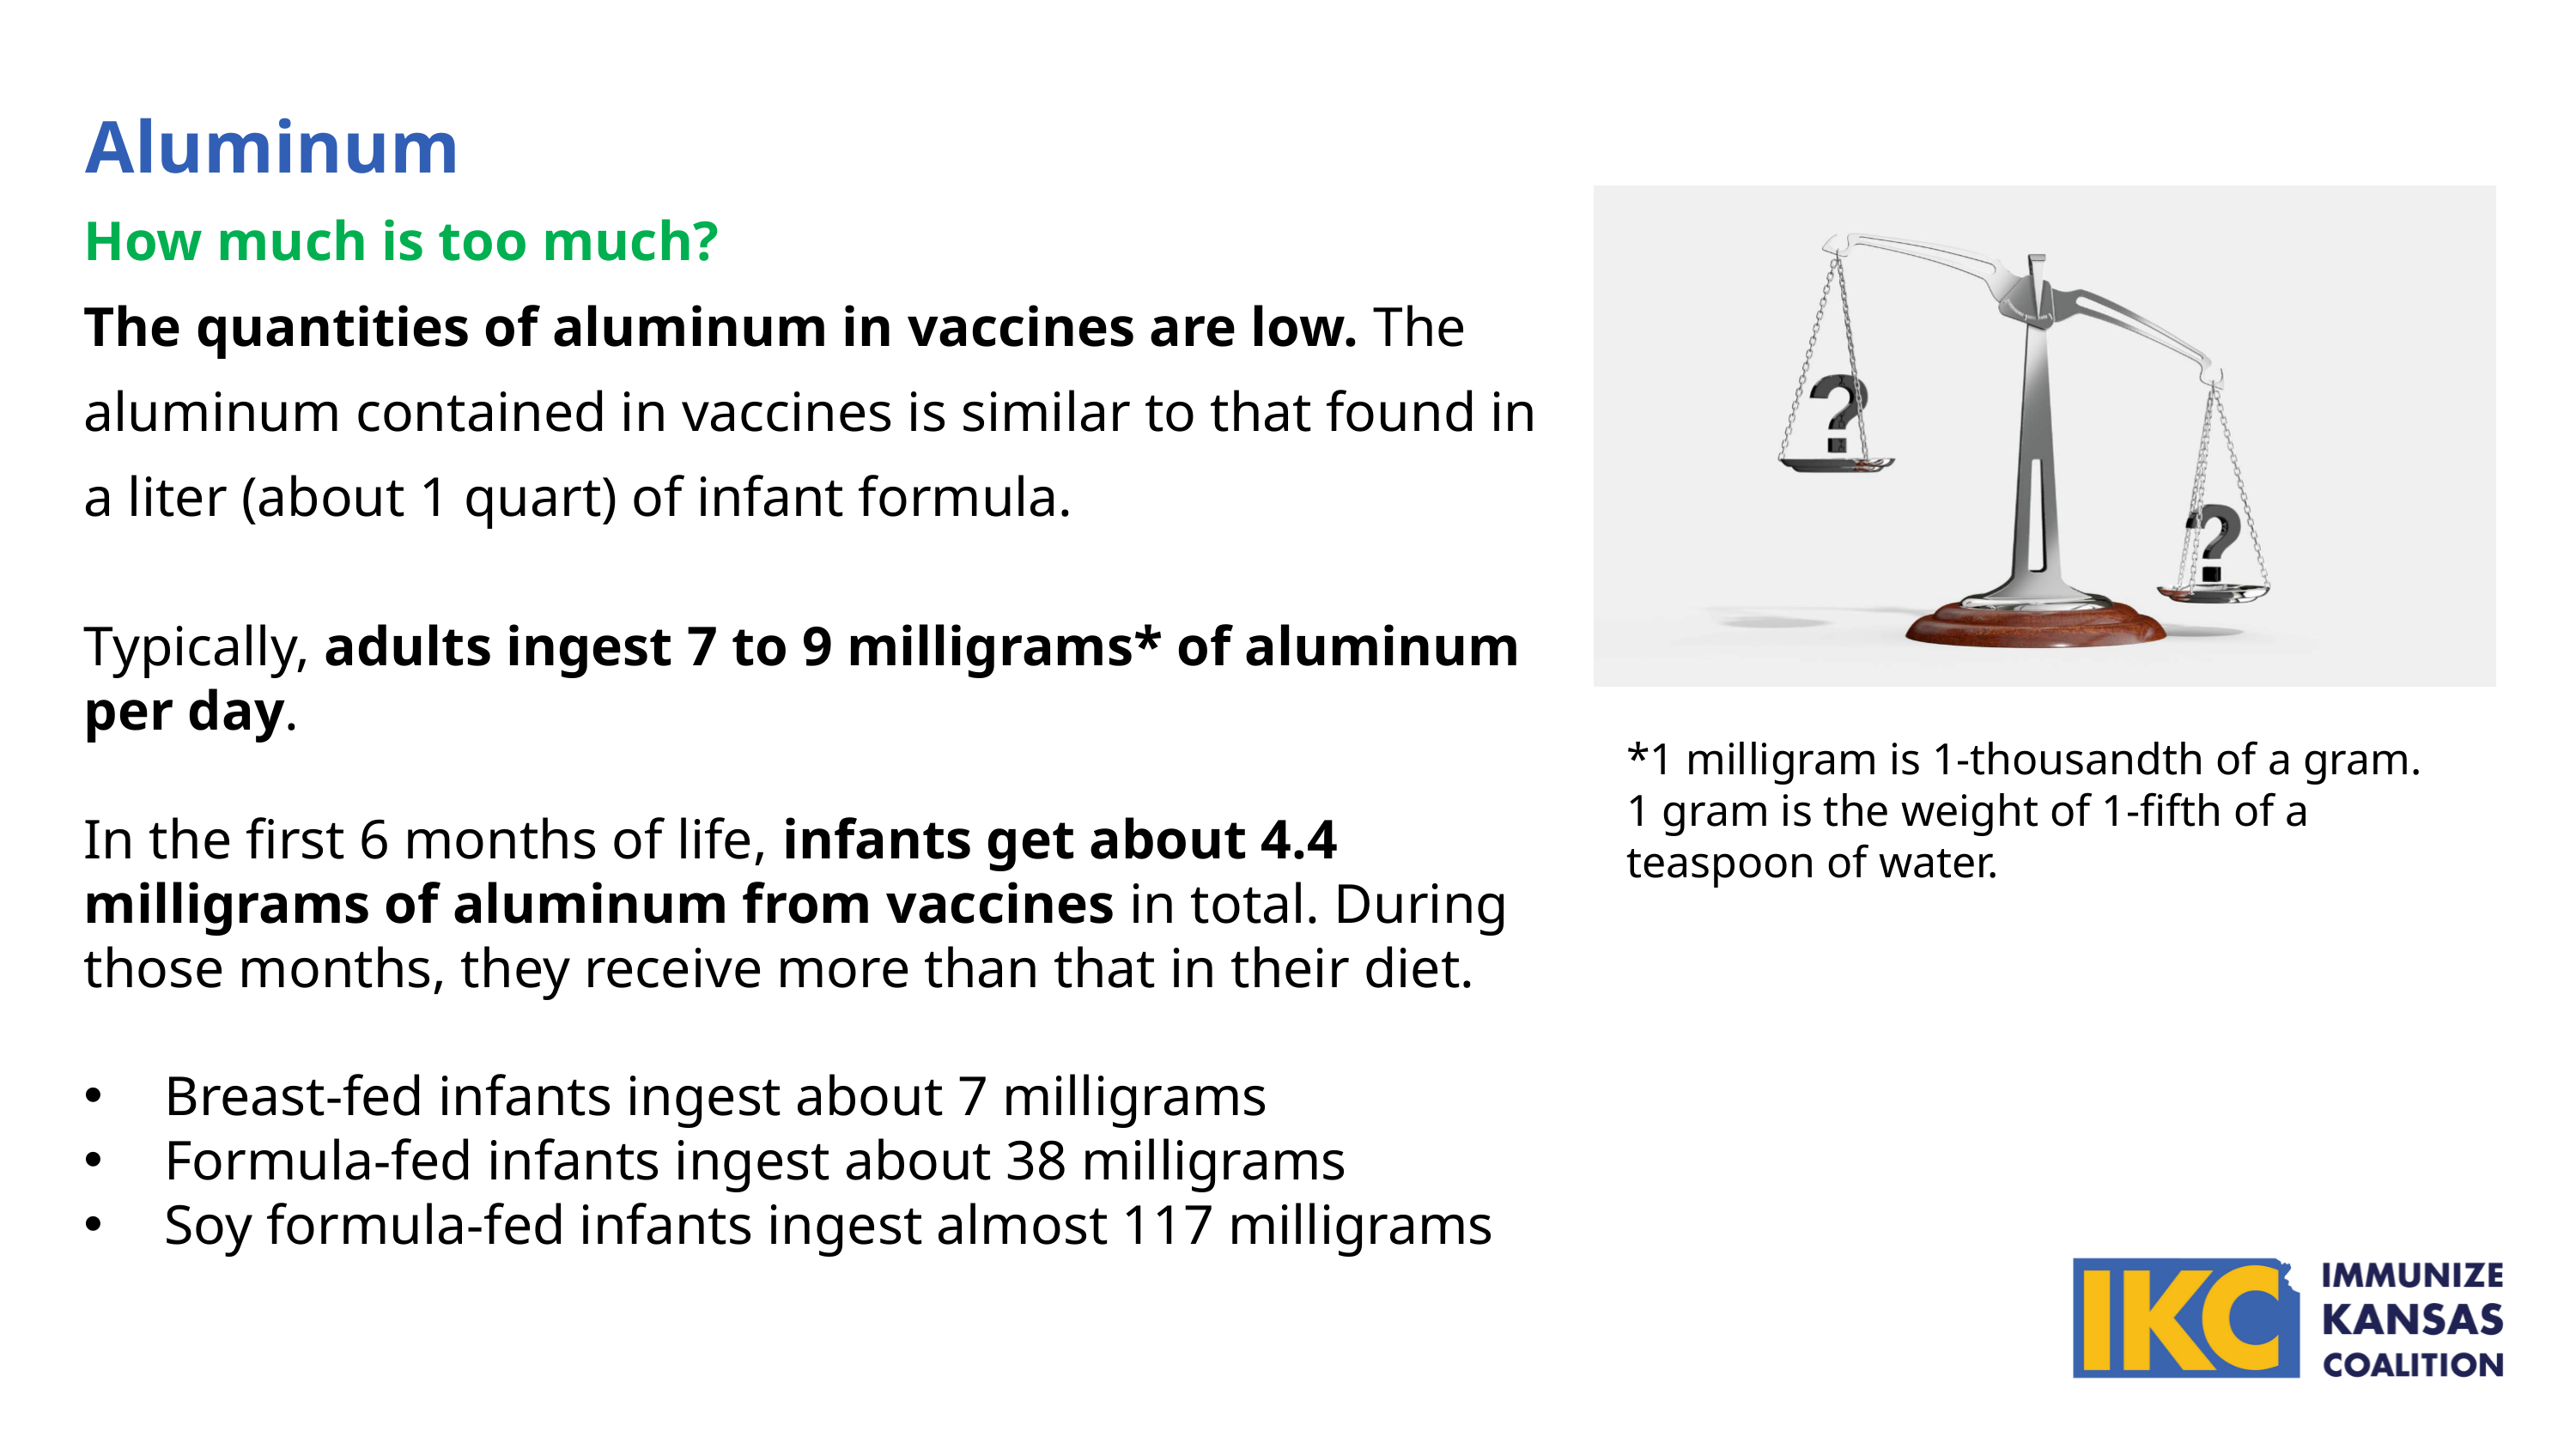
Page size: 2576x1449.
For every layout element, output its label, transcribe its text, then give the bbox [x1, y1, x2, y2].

text_box How much is too much? The quantities of aluminum in vaccines are low. The aluminum contained in vaccines is similar to that found in a liter (about 1 quart) of infant formula. Typically, adults ingest 7 to 9 milligrams* of aluminum per day. In the first 6 months of life, infants get about 4.4 milligrams of aluminum from vaccines in total. During those months, they receive more than that in their diet. Breast-fed infants ingest about 7 milligrams Formula-fed infants ingest about 38 milligrams Soy formula-fed infants ingest almost 117 milligrams [83, 186, 1546, 1256]
picture [1593, 185, 2496, 687]
text_box Aluminum [85, 24, 2351, 188]
picture [2063, 1251, 2512, 1387]
text_box *1 milligram is 1-thousandth of a gram. 1 gram is the weight of 1-fifth of a teaspoon of water. [1613, 724, 2512, 893]
